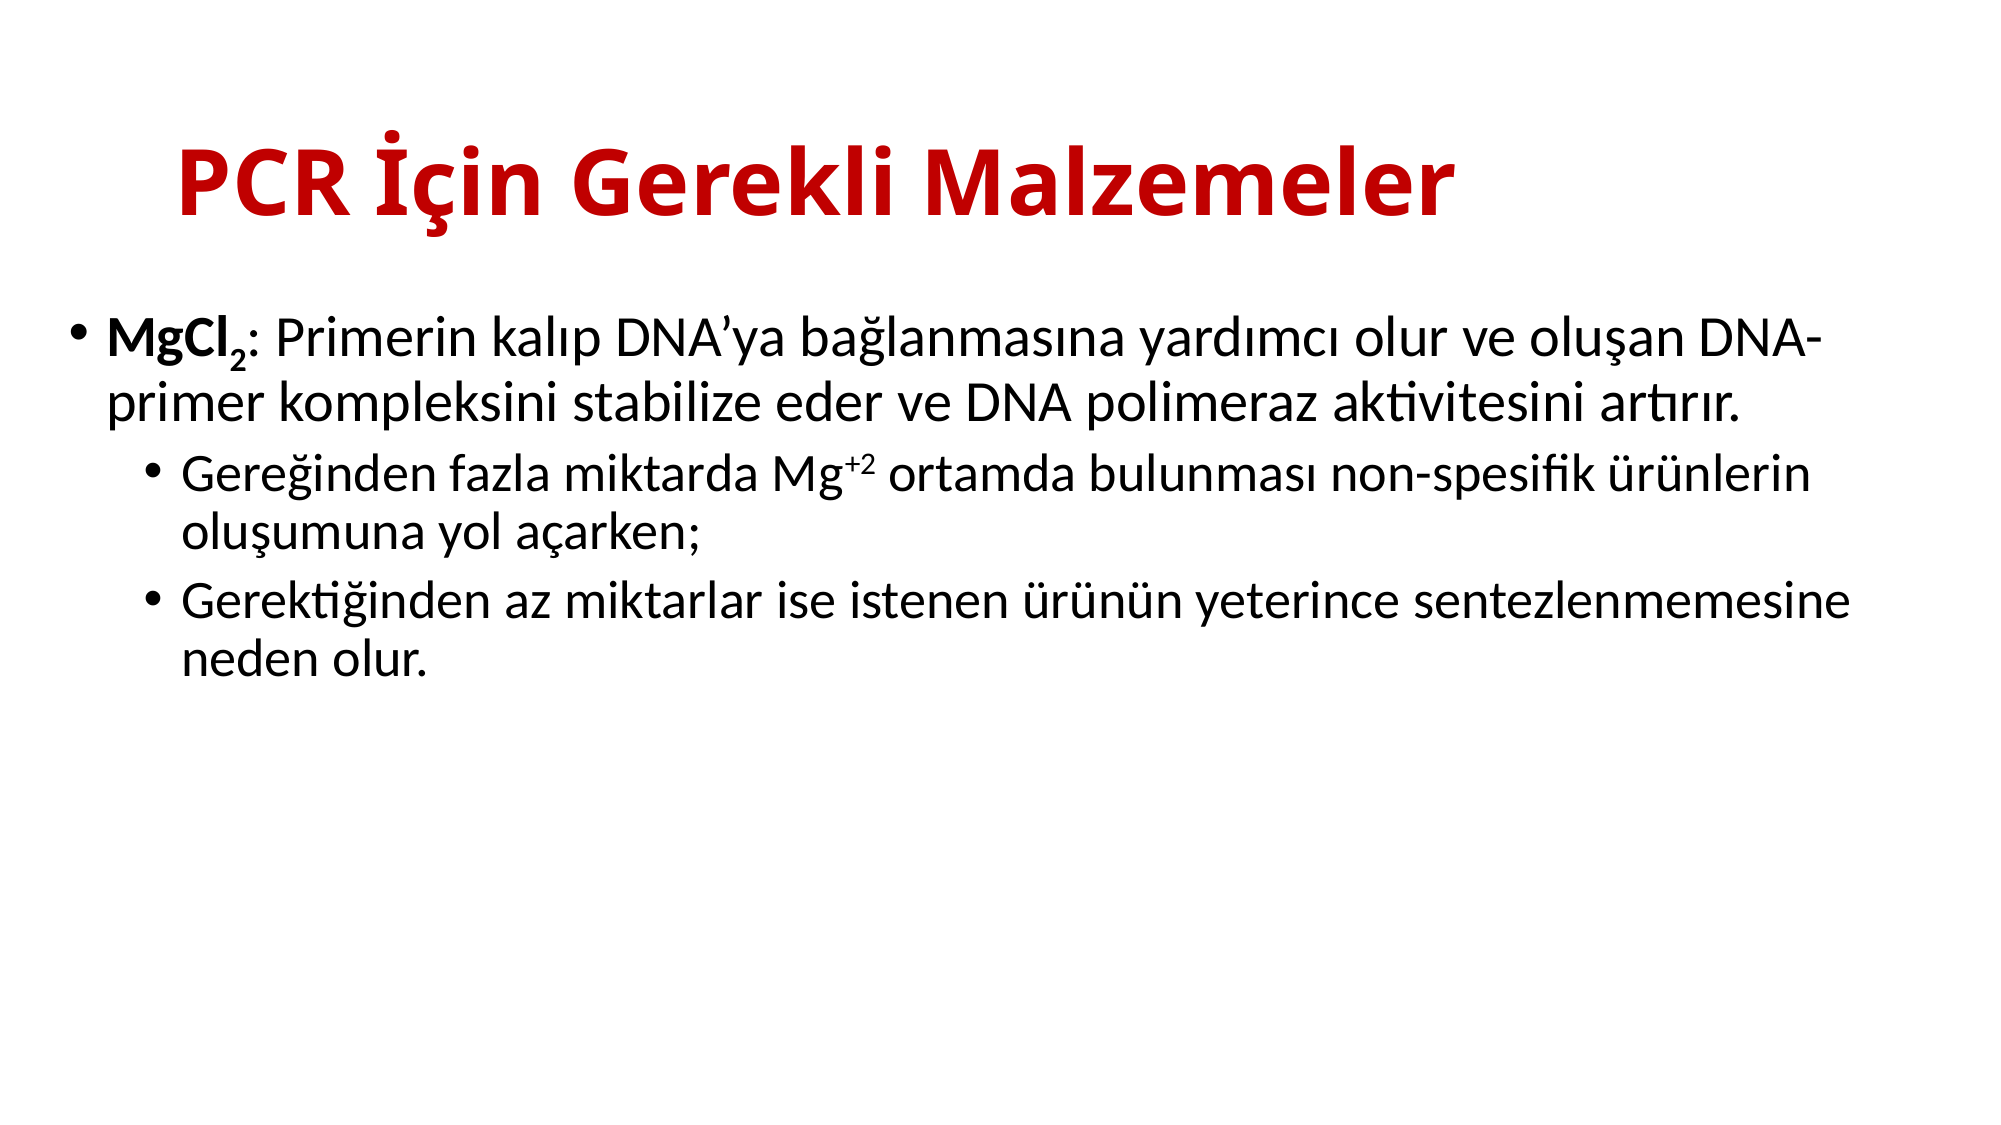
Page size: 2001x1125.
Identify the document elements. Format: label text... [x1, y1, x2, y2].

list MgCl2: Primerin kalıp DNA’ya bağlanmasına yardımcı olur ve oluşan DNA-primer kompleksini stabilize eder ve DNA polimeraz aktivitesini artırır. Gereğinden fazla miktarda Mg+2 ortamda bulunması non-spesifik ürünlerin oluşumuna yol açarken; Gerektiğinden az miktarlar ise istenen ürünün yeterince sentezlenmemesine neden olur. [53, 291, 1948, 1006]
title PCR İçin Gerekli Malzemeler [159, 76, 1885, 291]
